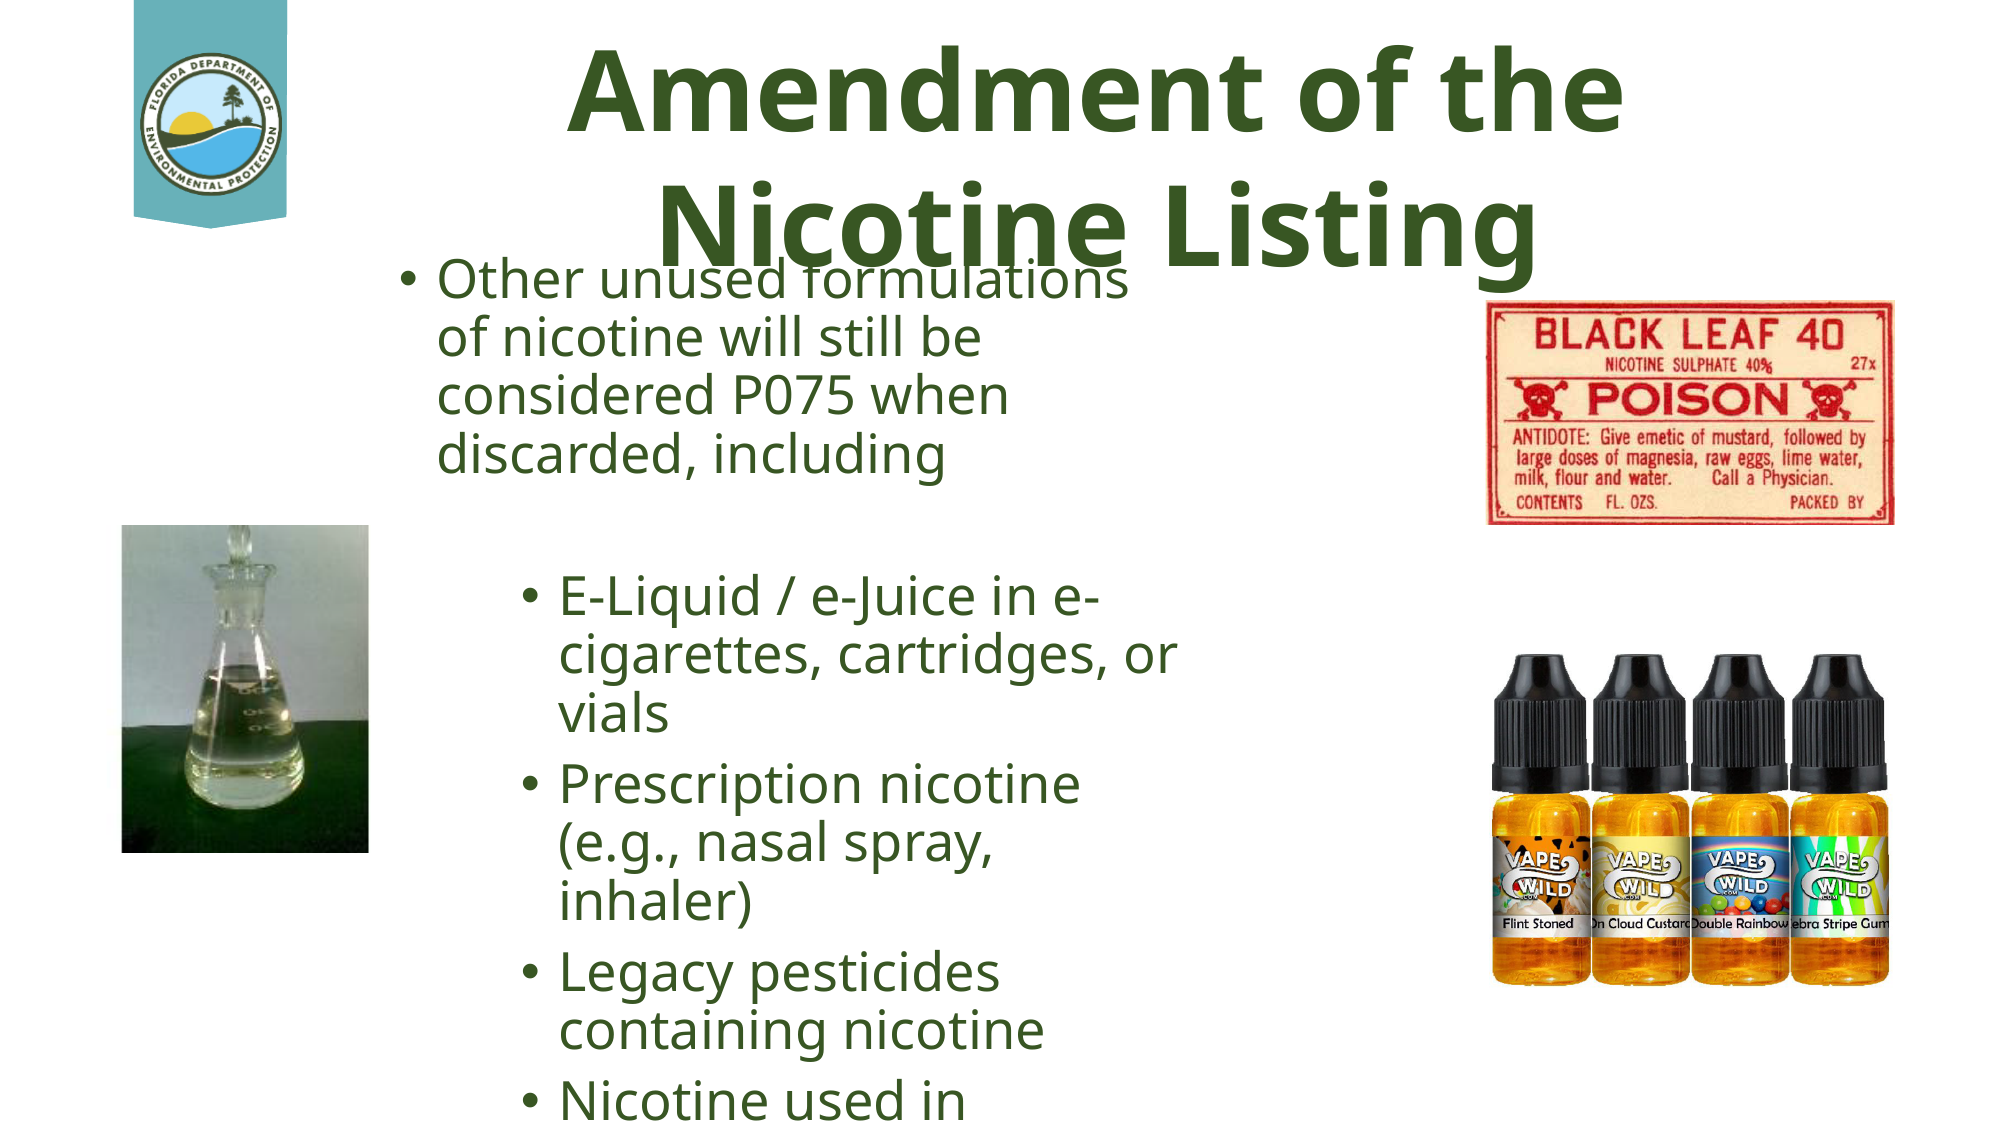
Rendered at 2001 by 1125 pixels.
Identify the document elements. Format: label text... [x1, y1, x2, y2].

picture [1471, 600, 1910, 1039]
picture [1485, 300, 1895, 525]
text_box Other unused formulations of nicotine will still be considered P075 when discarded, including E-Liquid / e-Juice in e-cigarettes, cartridges, or vials Prescription nicotine (e.g., nasal spray, inhaler) Legacy pesticides containing nicotine Nicotine used in research and manufacturing [346, 263, 1206, 1125]
picture [128, 49, 295, 201]
title Amendment of the Nicotine Listing [333, 45, 1863, 263]
picture [81, 525, 409, 853]
